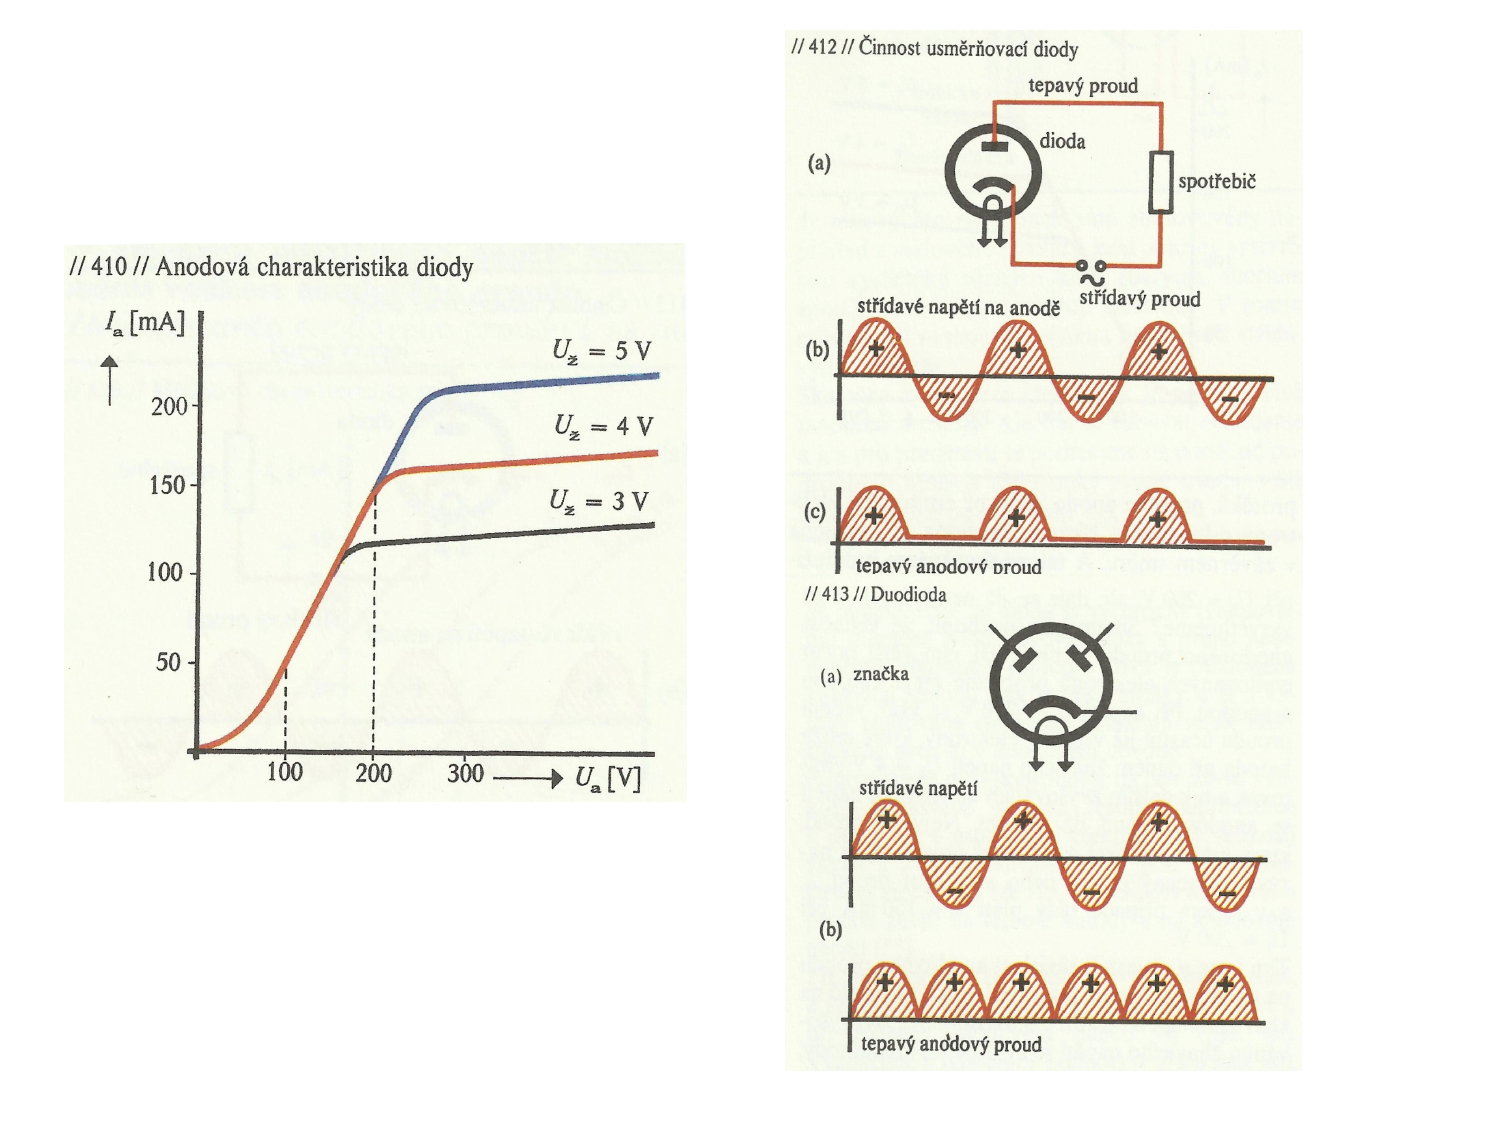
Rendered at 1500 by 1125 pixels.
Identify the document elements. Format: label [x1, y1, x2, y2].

picture [785, 30, 1303, 1071]
list [64, 243, 687, 802]
